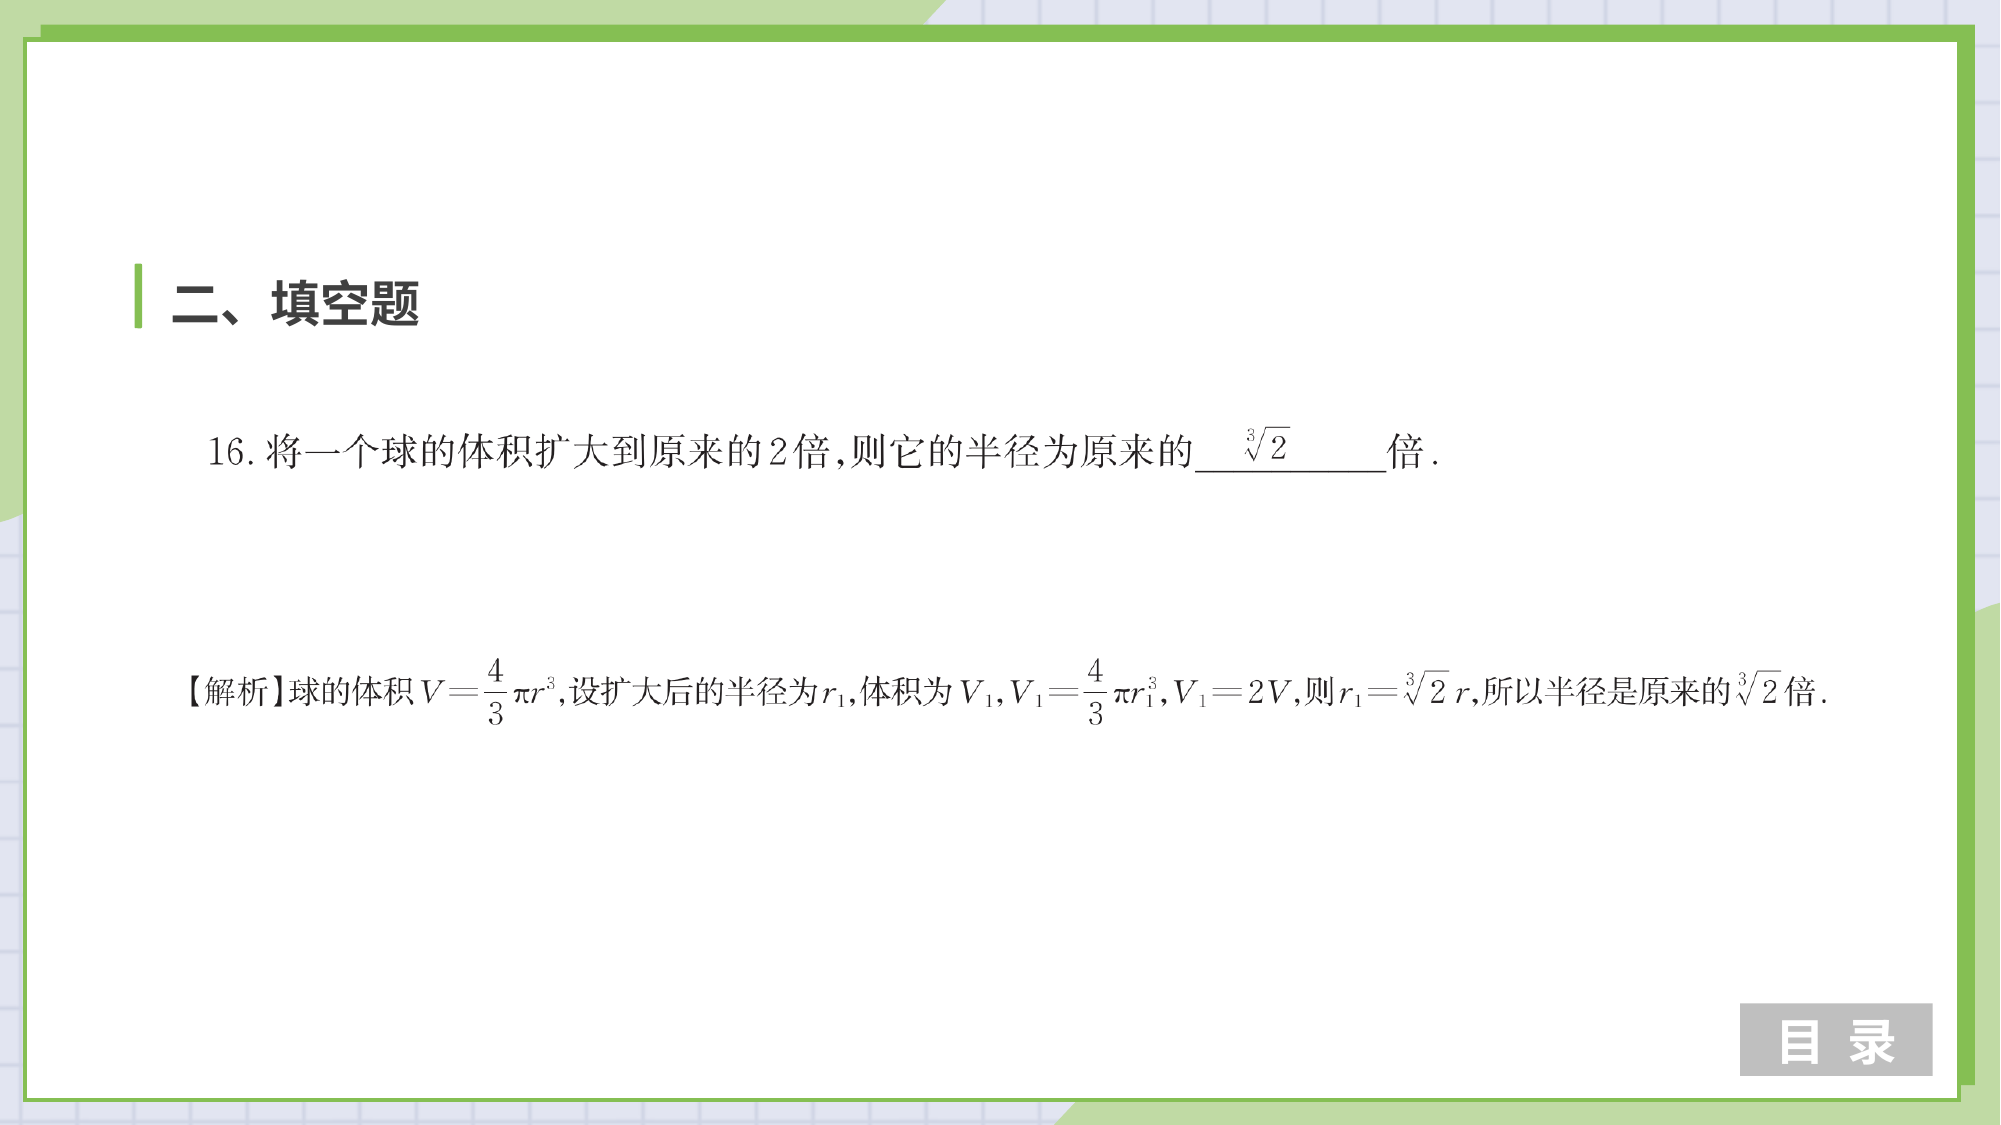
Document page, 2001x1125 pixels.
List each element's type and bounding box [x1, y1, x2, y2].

picture [0, 515, 1074, 1125]
picture [203, 419, 1858, 487]
picture [184, 649, 1858, 736]
text_box [134, 247, 1778, 341]
picture [925, 0, 2000, 611]
